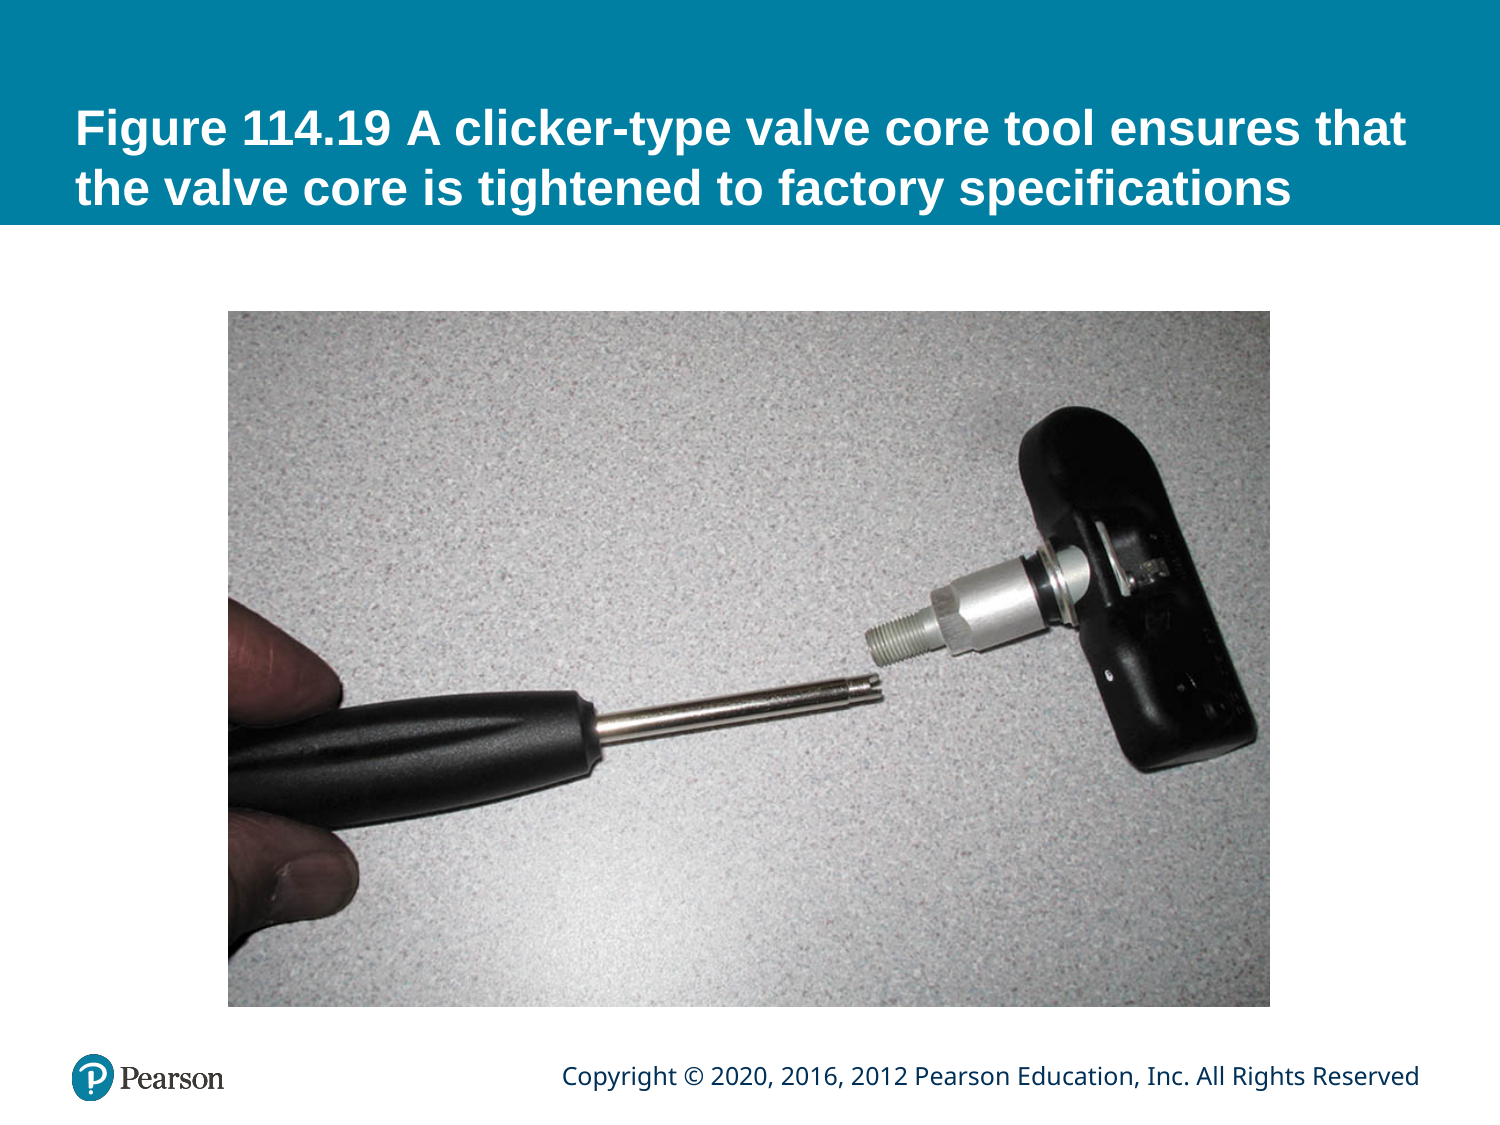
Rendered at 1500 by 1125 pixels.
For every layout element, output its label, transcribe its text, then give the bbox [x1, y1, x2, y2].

picture [98, 1054, 224, 1101]
picture [72, 1054, 87, 1070]
title Figure 114.19 A clicker-type valve core tool ensures that the valve core is tightened to factory specifications [75, 35, 1425, 216]
picture [72, 1088, 83, 1101]
picture [227, 310, 1271, 1007]
picture [80, 1063, 106, 1088]
